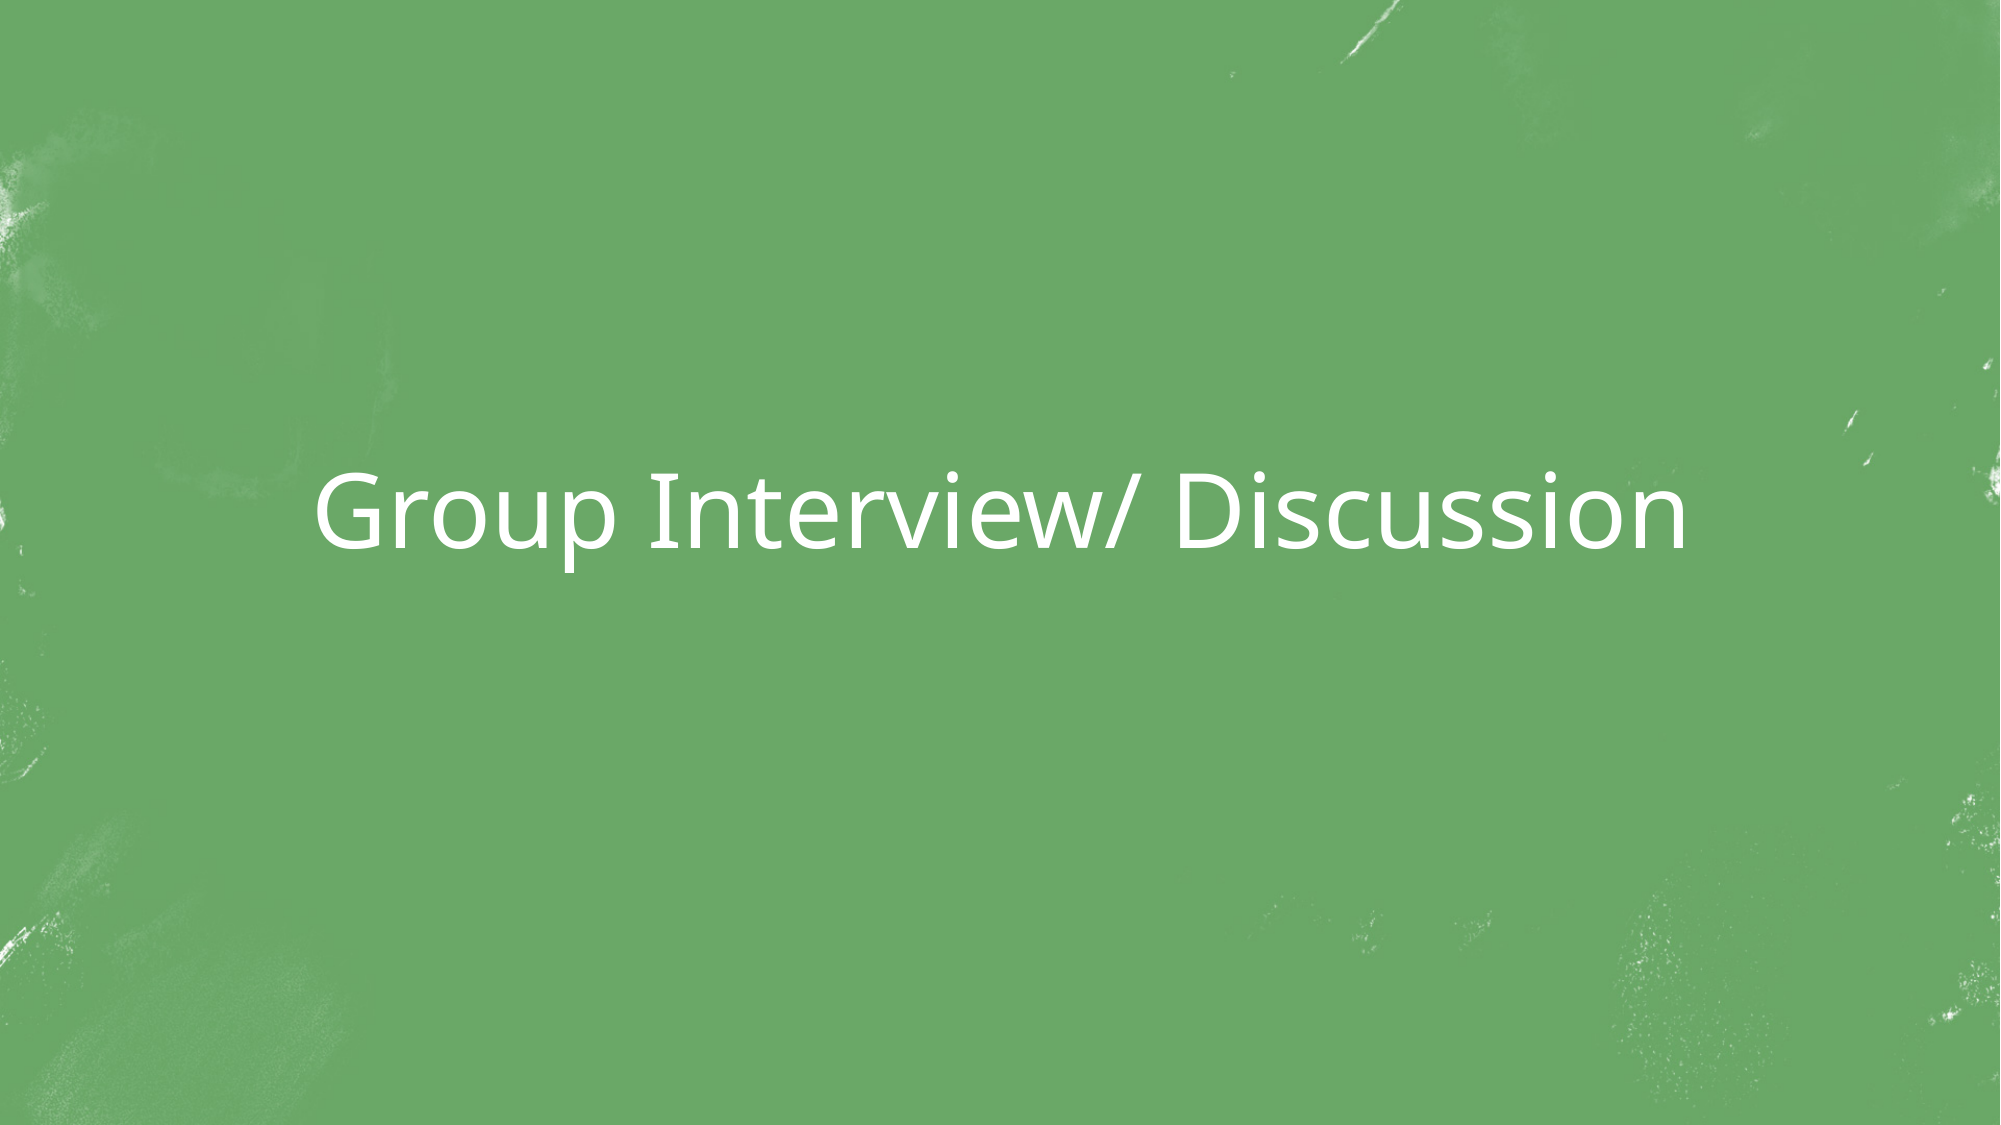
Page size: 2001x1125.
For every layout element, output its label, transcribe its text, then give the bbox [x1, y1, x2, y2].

picture [0, 0, 2000, 1125]
title Group Interview/ Discussion [74, 472, 1931, 559]
